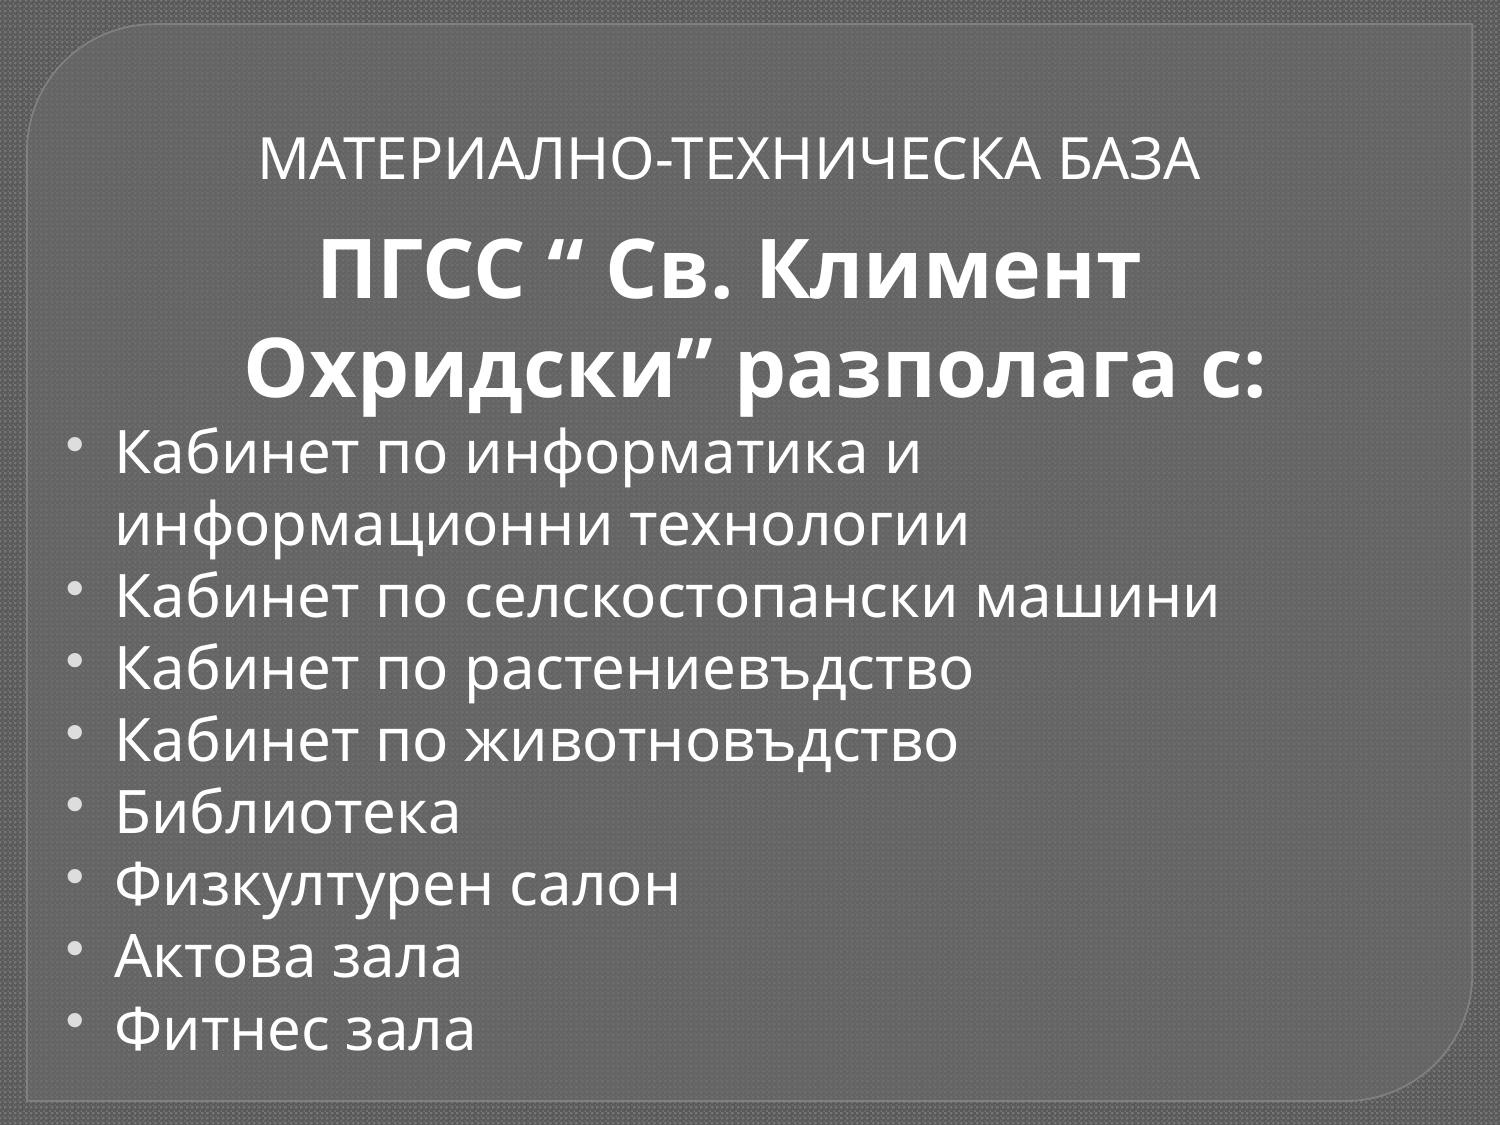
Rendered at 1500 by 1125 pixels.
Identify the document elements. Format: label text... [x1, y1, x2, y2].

list ПГСС “ Св. Климент Охридски” разполага с: Кабинет по информатика и информационни технологии Кабинет по селскостопански машини Кабинет по растениевъдство Кабинет по животновъдство Библиотека Физкултурен салон Актова зала Фитнес зала [53, 208, 1412, 1071]
text_box МАТЕРИАЛНО-ТЕХНИЧЕСКА БАЗА [64, 113, 1400, 199]
